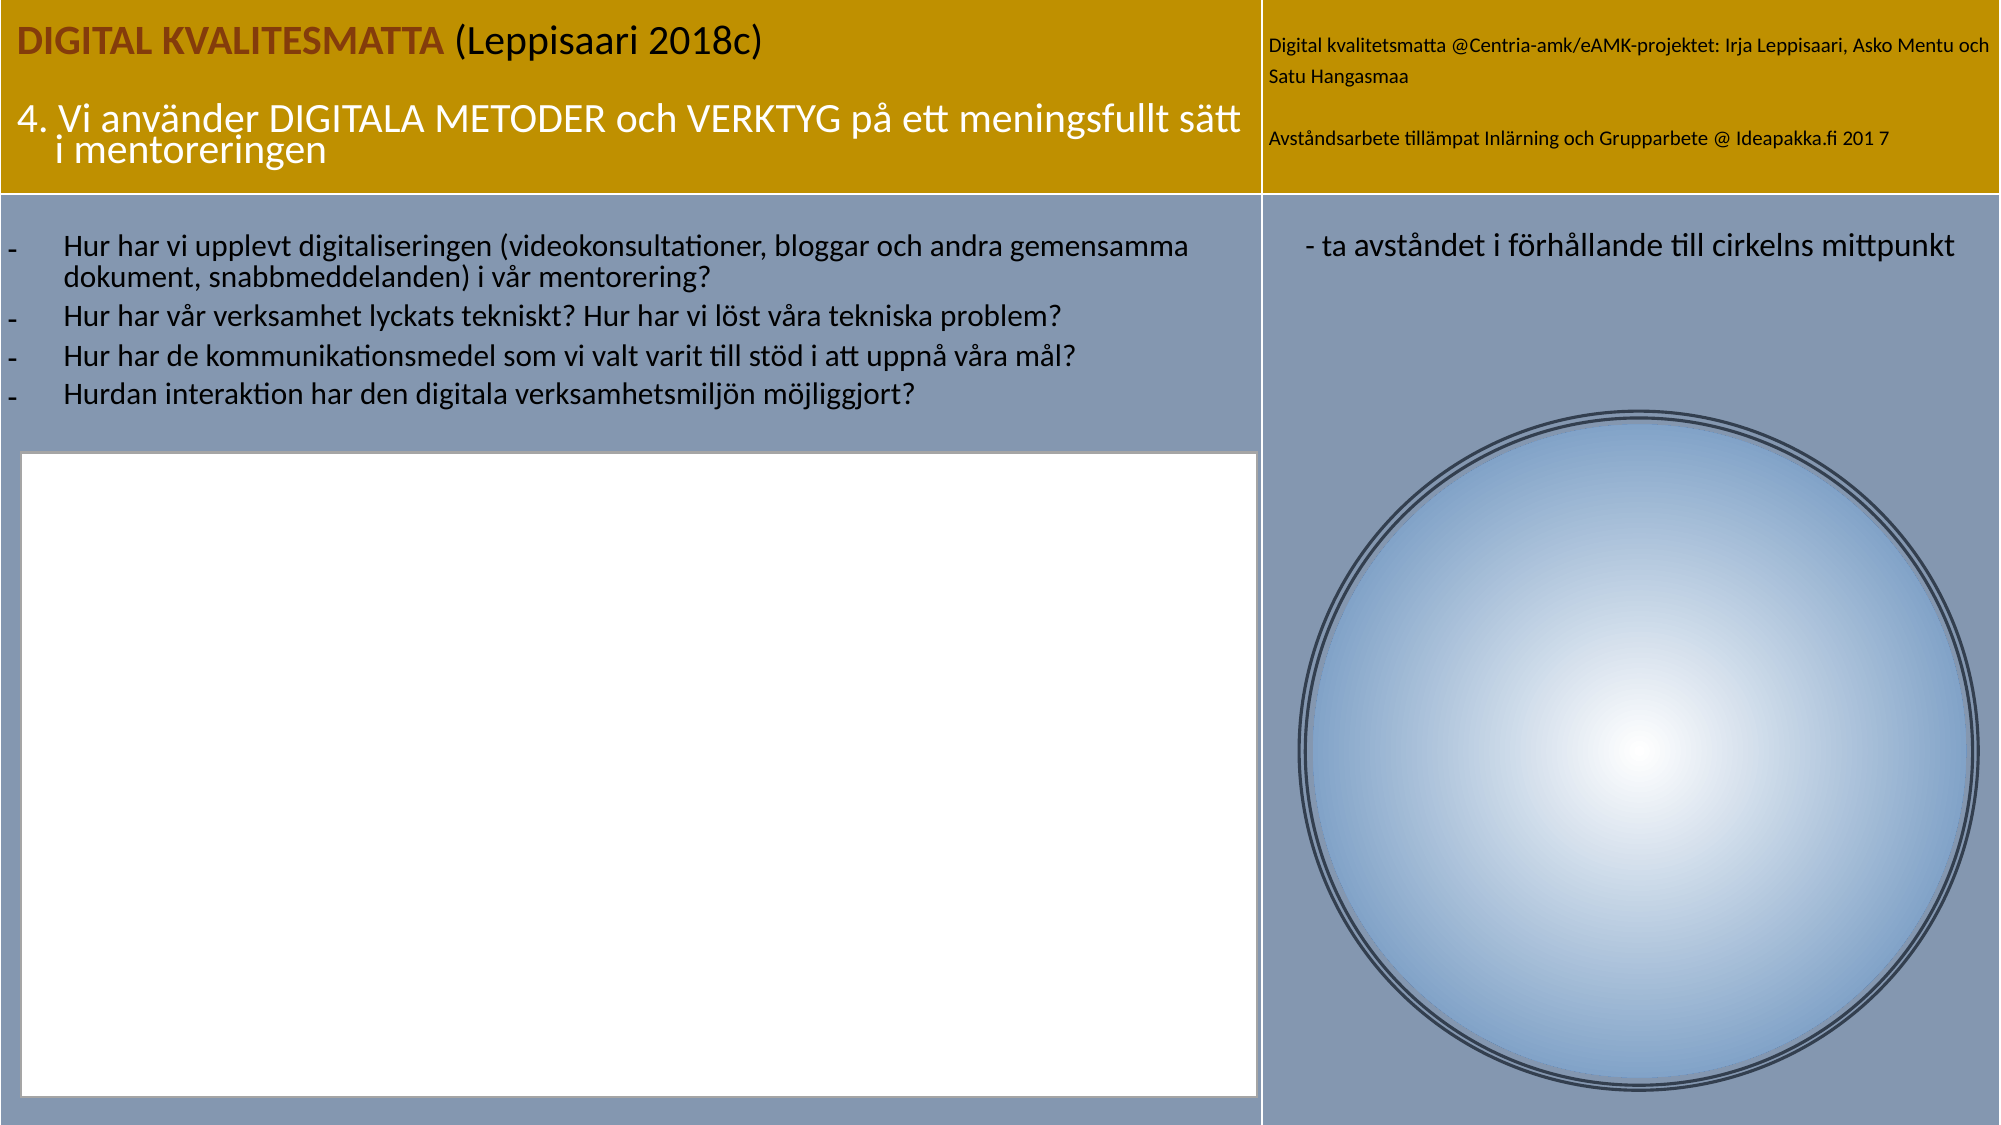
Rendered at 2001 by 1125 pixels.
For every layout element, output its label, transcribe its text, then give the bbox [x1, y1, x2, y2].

text_box [20, 451, 1258, 1098]
table_cell - ta avståndet i förhållande till cirkelns mittpunkt [1263, 195, 1999, 1125]
text_box [652, 59, 684, 121]
table_header DIGITAL KVALITESMATTA (Leppisaari 2018c) 4. Vi använder DIGITALA METODER och VERKTYG på ett meningsfullt sätt i mentoreringen [1, 0, 1261, 193]
table_cell Hur har vi upplevt digitaliseringen (videokonsultationer, bloggar och andra gemensamma dokument, snabbmeddelanden) i vår mentorering? Hur har vår verksamhet lyckats tekniskt? Hur har vi löst våra tekniska problem? Hur har de kommunikationsmedel som vi valt varit till stöd i att uppnå våra mål? Hurdan interaktion har den digitala verksamhetsmiljön möjliggjort? [1, 195, 1261, 1125]
text_box [1313, 424, 1967, 1078]
table_header Digital kvalitetsmatta @Centria-amk/eAMK-projektet: Irja Leppisaari, Asko Mentu och Satu Hangasmaa Avståndsarbete tillämpat Inlärning och Grupparbete @ Ideapakka.fi 201 7 [1263, 0, 1999, 193]
text_box [1299, 411, 1979, 1091]
